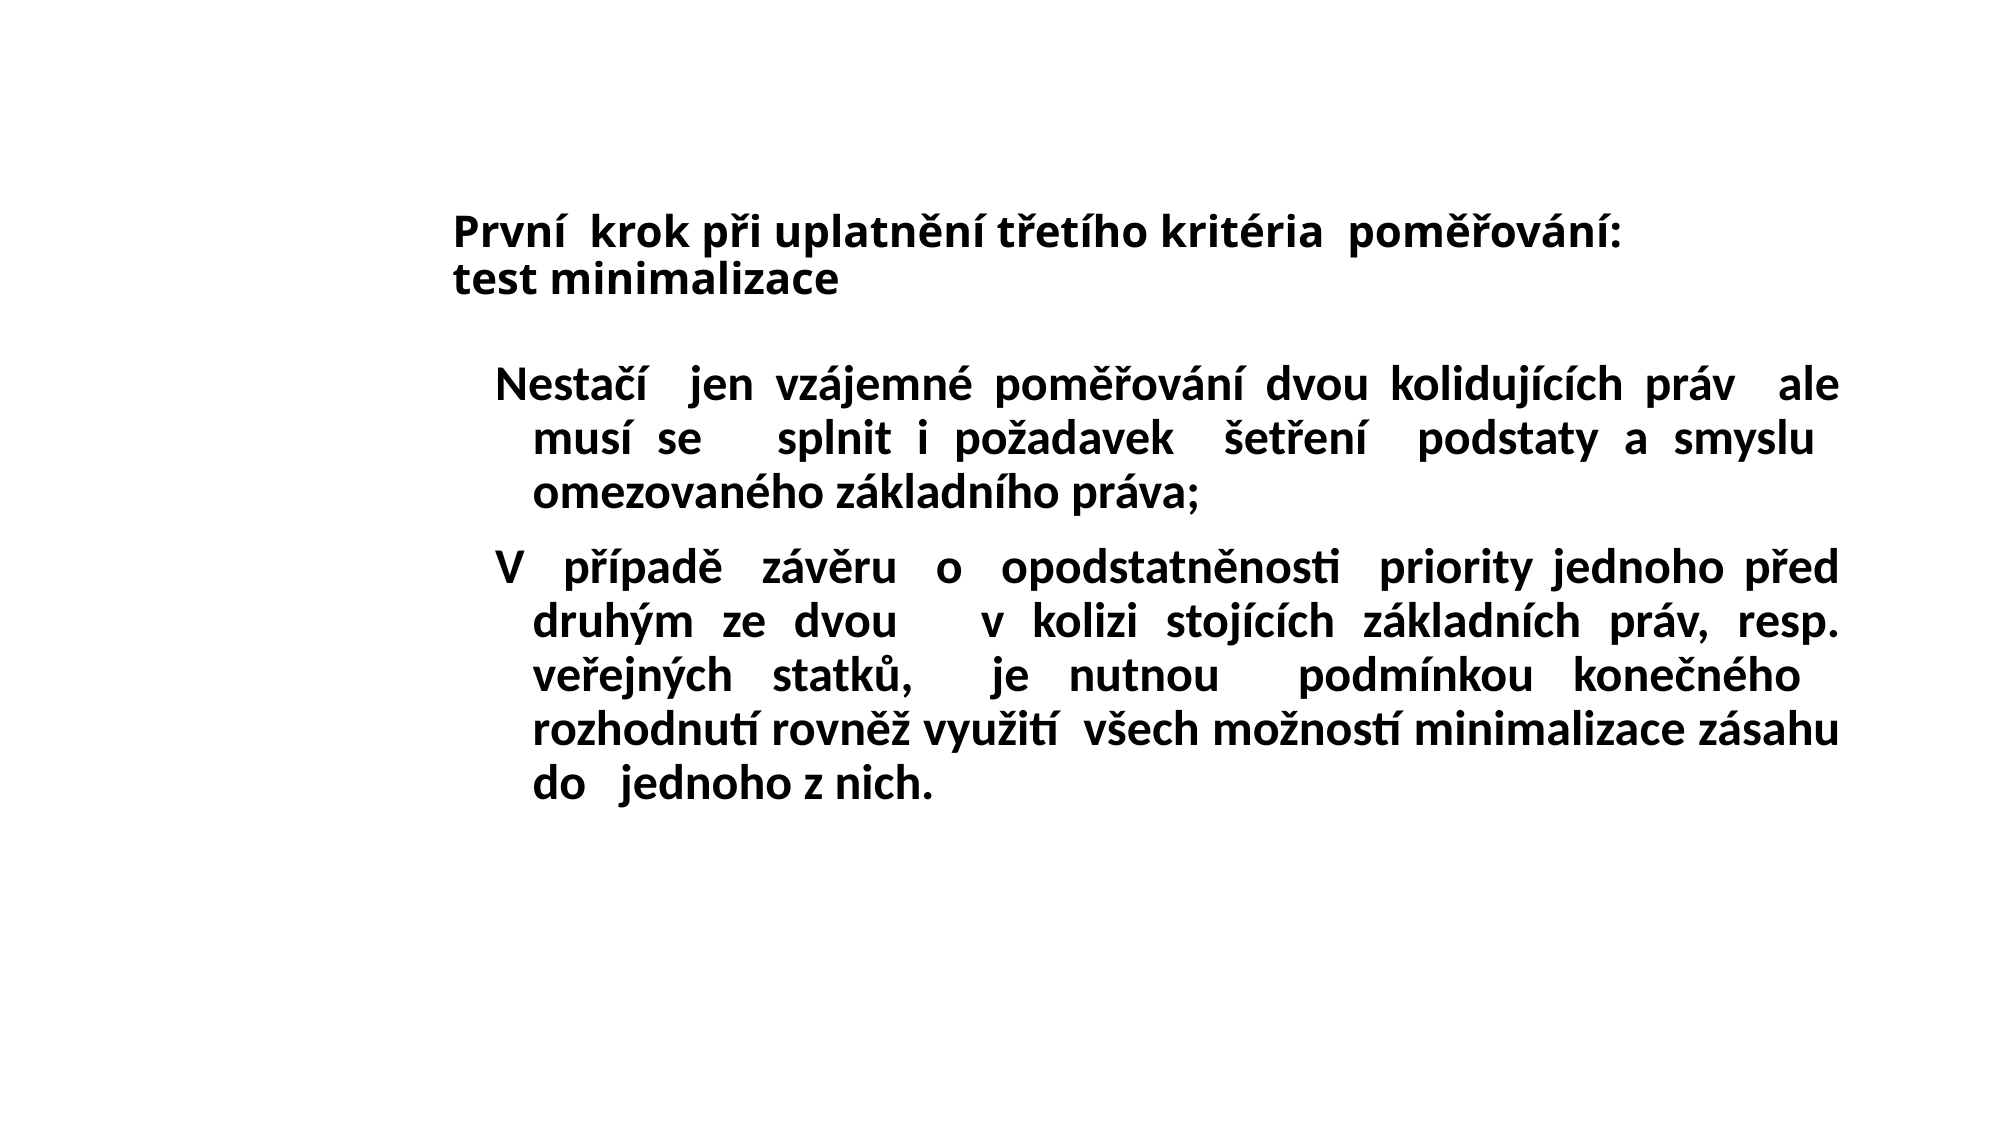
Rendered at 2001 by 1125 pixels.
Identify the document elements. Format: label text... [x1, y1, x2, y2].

list Nestačí jen vzájemné poměřování dvou kolidujících práv ale musí se splnit i požadavek šetření podstaty a smyslu omezovaného základního práva; V případě závěru o opodstatněnosti priority jednoho před druhým ze dvou v kolizi stojících základních práv, resp. veřejných statků, je nutnou podmínkou konečného rozhodnutí rovněž využití všech možností minimalizace zásahu do jednoho z nich. [480, 349, 1857, 1059]
title První krok při uplatnění třetího kritéria poměřování: test minimalizace [437, 174, 1643, 340]
